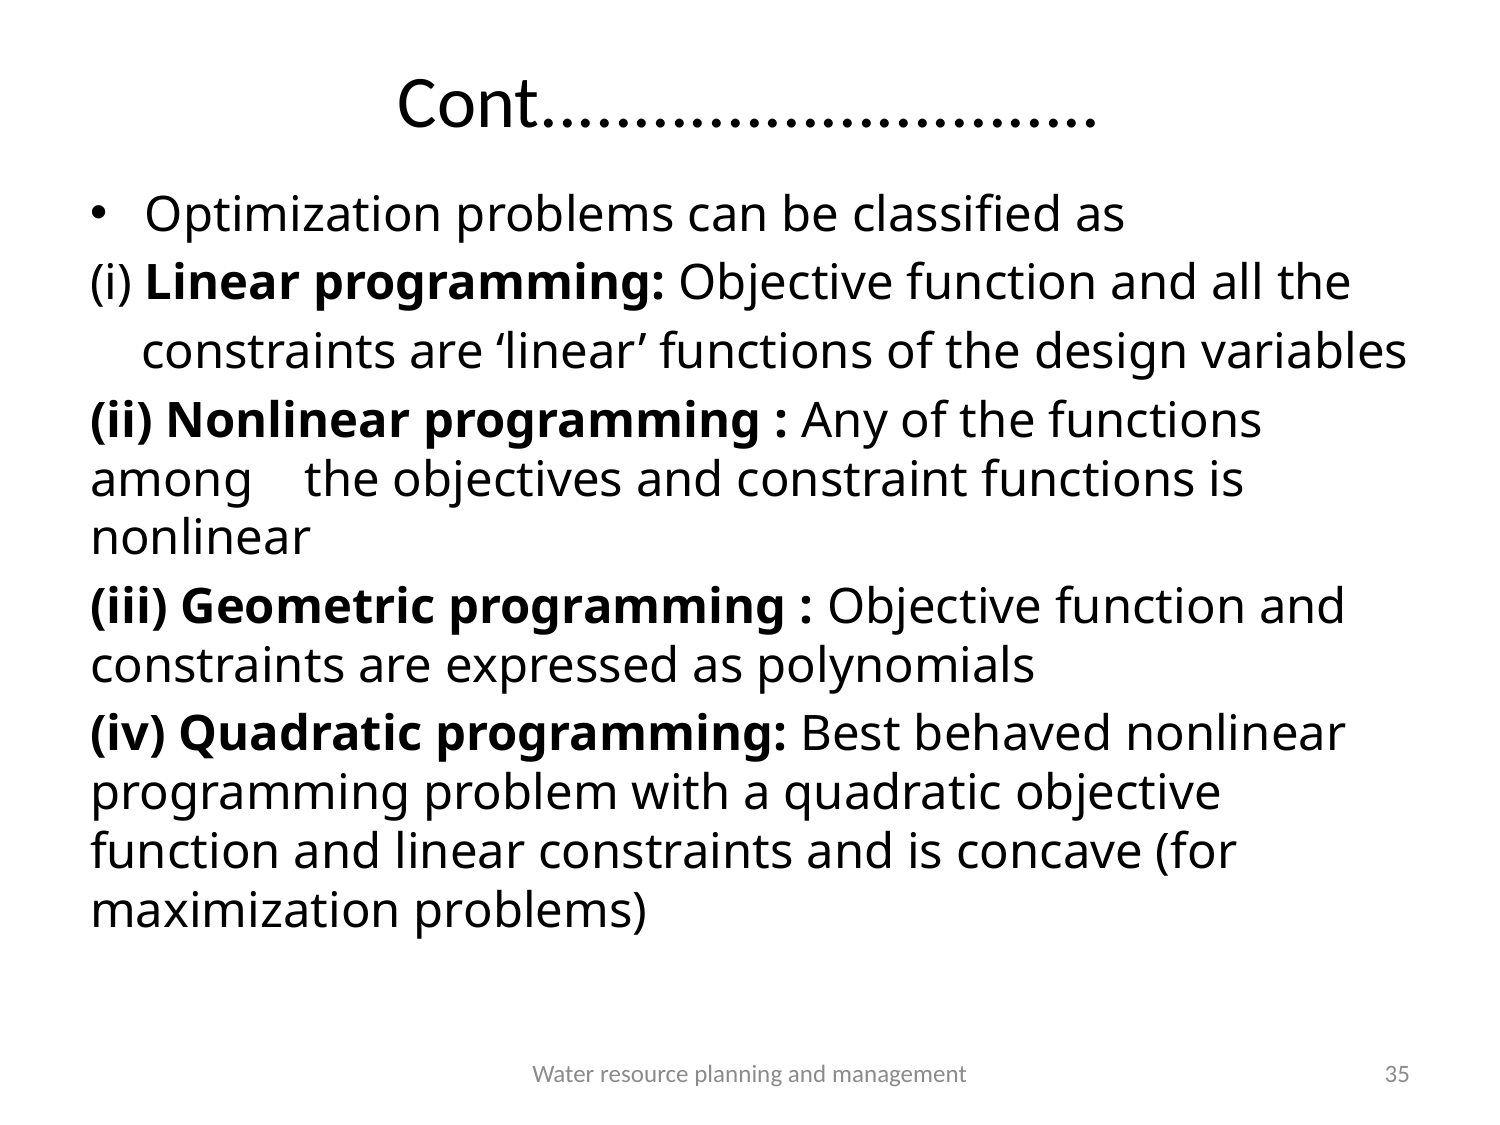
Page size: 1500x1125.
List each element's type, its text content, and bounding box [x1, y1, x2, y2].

list Optimization problems can be classified as (i) Linear programming: Objective function and all the constraints are ‘linear’ functions of the design variables (ii) Nonlinear programming : Any of the functions among the objectives and constraint functions is nonlinear (iii) Geometric programming : Objective function and constraints are expressed as polynomials (iv) Quadratic programming: Best behaved nonlinear programming problem with a quadratic objective function and linear constraints and is concave (for maximization problems) [75, 174, 1425, 1005]
title Cont.............................. [75, 45, 1425, 150]
slide_number 35 [1074, 1042, 1425, 1103]
footer Water resource planning and management [512, 1042, 988, 1103]
